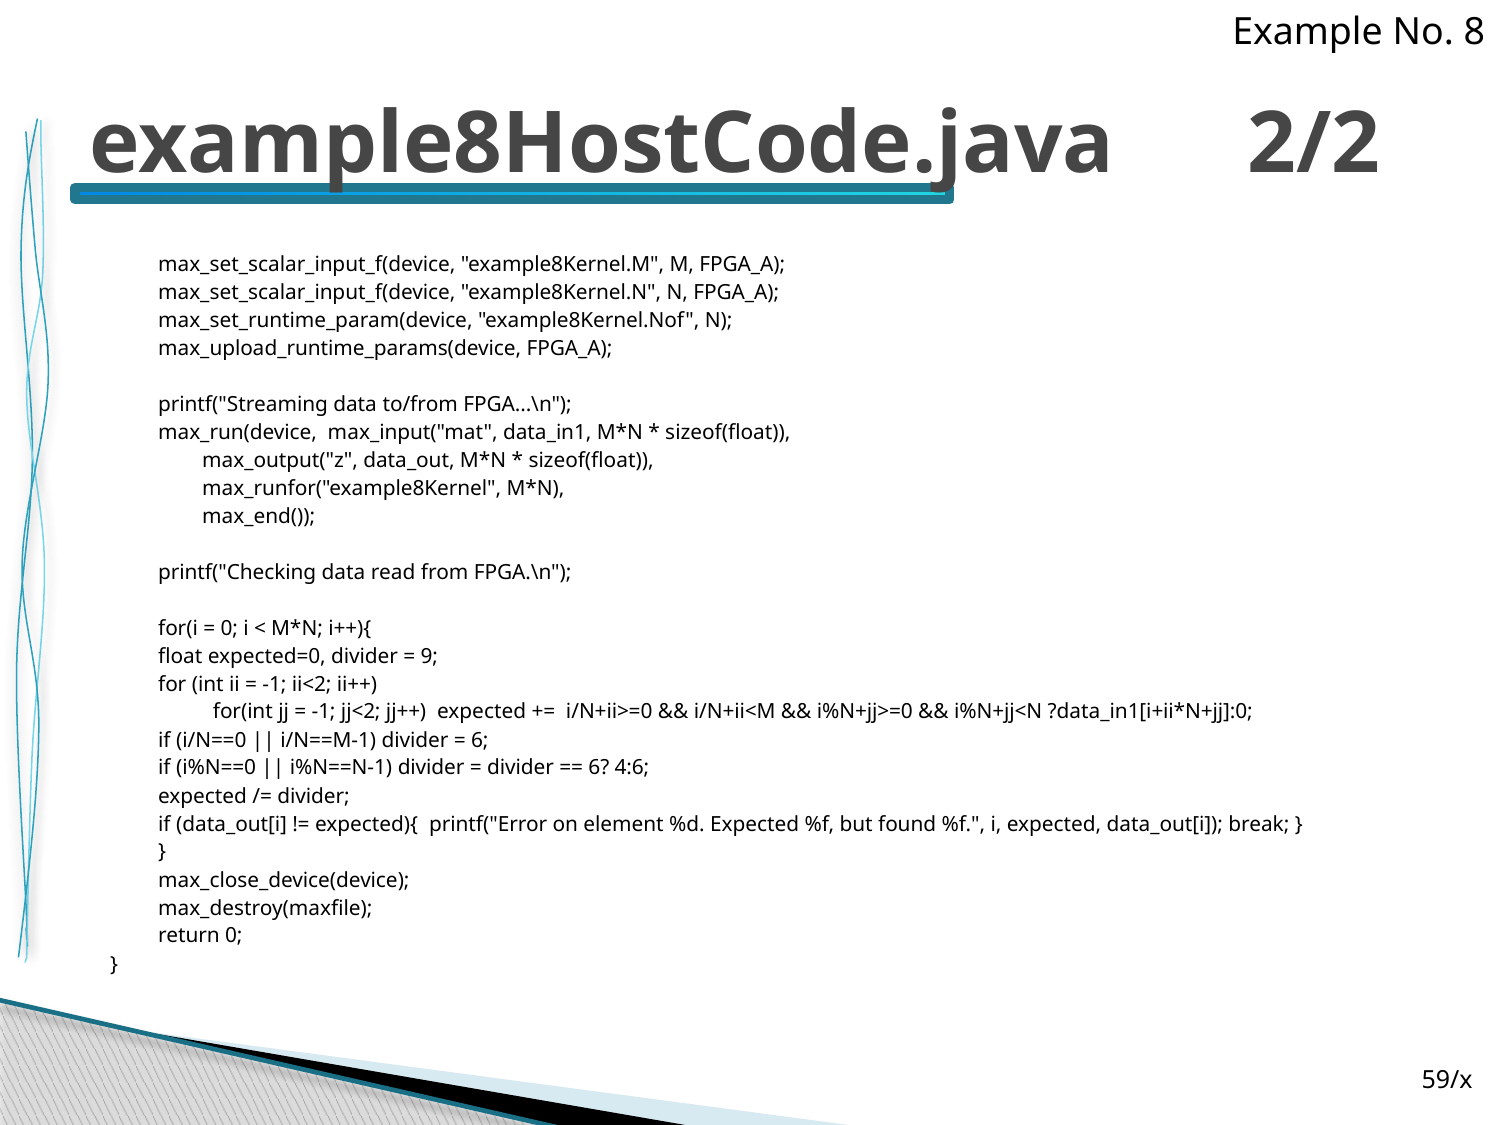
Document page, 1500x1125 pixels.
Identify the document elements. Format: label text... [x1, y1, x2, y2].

list max_set_scalar_input_f(device, "example8Kernel.M", M, FPGA_A); max_set_scalar_input_f(device, "example8Kernel.N", N, FPGA_A); max_set_runtime_param(device, "example8Kernel.Nof", N); max_upload_runtime_params(device, FPGA_A); printf("Streaming data to/from FPGA...\n"); max_run(device, max_input("mat", data_in1, M*N * sizeof(float)), max_output("z", data_out, M*N * sizeof(float)), max_runfor("example8Kernel", M*N), max_end()); printf("Checking data read from FPGA.\n"); for(i = 0; i < M*N; i++){ float expected=0, divider = 9; for (int ii = -1; ii<2; ii++) for(int jj = -1; jj<2; jj++) expected += i/N+ii>=0 && i/N+ii<M && i%N+jj>=0 && i%N+jj<N ?data_in1[i+ii*N+jj]:0; if (i/N==0 || i/N==M-1) divider = 6; if (i%N==0 || i%N==N-1) divider = divider == 6? 4:6; expected /= divider; if (data_out[i] != expected){ printf("Error on element %d. Expected %f, but found %f.", i, expected, data_out[i]); break; } } max_close_device(device); max_destroy(maxfile); return 0; } [75, 243, 1425, 986]
list Example No. 8 [1074, 0, 1500, 63]
title example8HostCode.java 2/2 [75, 45, 1425, 233]
